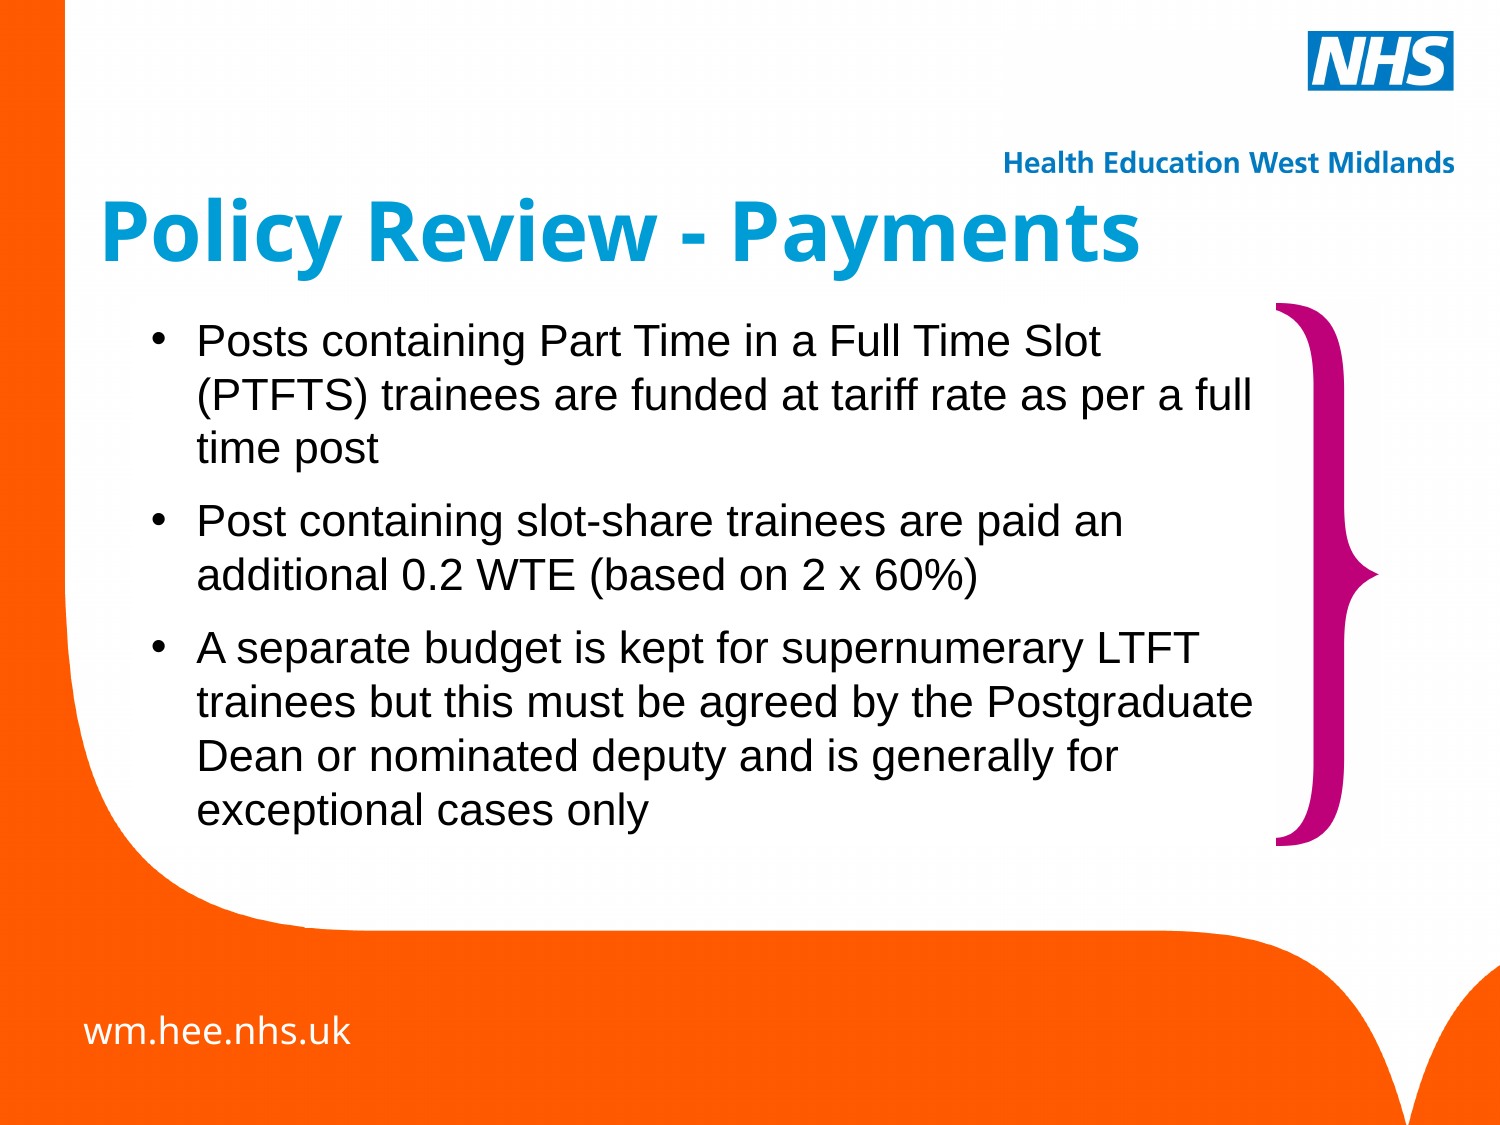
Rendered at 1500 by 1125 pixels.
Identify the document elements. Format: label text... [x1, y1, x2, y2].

list Posts containing Part Time in a Full Time Slot (PTFTS) trainees are funded at tariff rate as per a full time post Post containing slot-share trainees are paid an additional 0.2 WTE (based on 2 x 60%) A separate budget is kept for supernumerary LTFT trainees but this must be agreed by the Postgraduate Dean or nominated deputy and is generally for exceptional cases only [135, 303, 1274, 846]
text_box Policy Review - Payments [83, 170, 1158, 286]
picture [0, 0, 1500, 1125]
